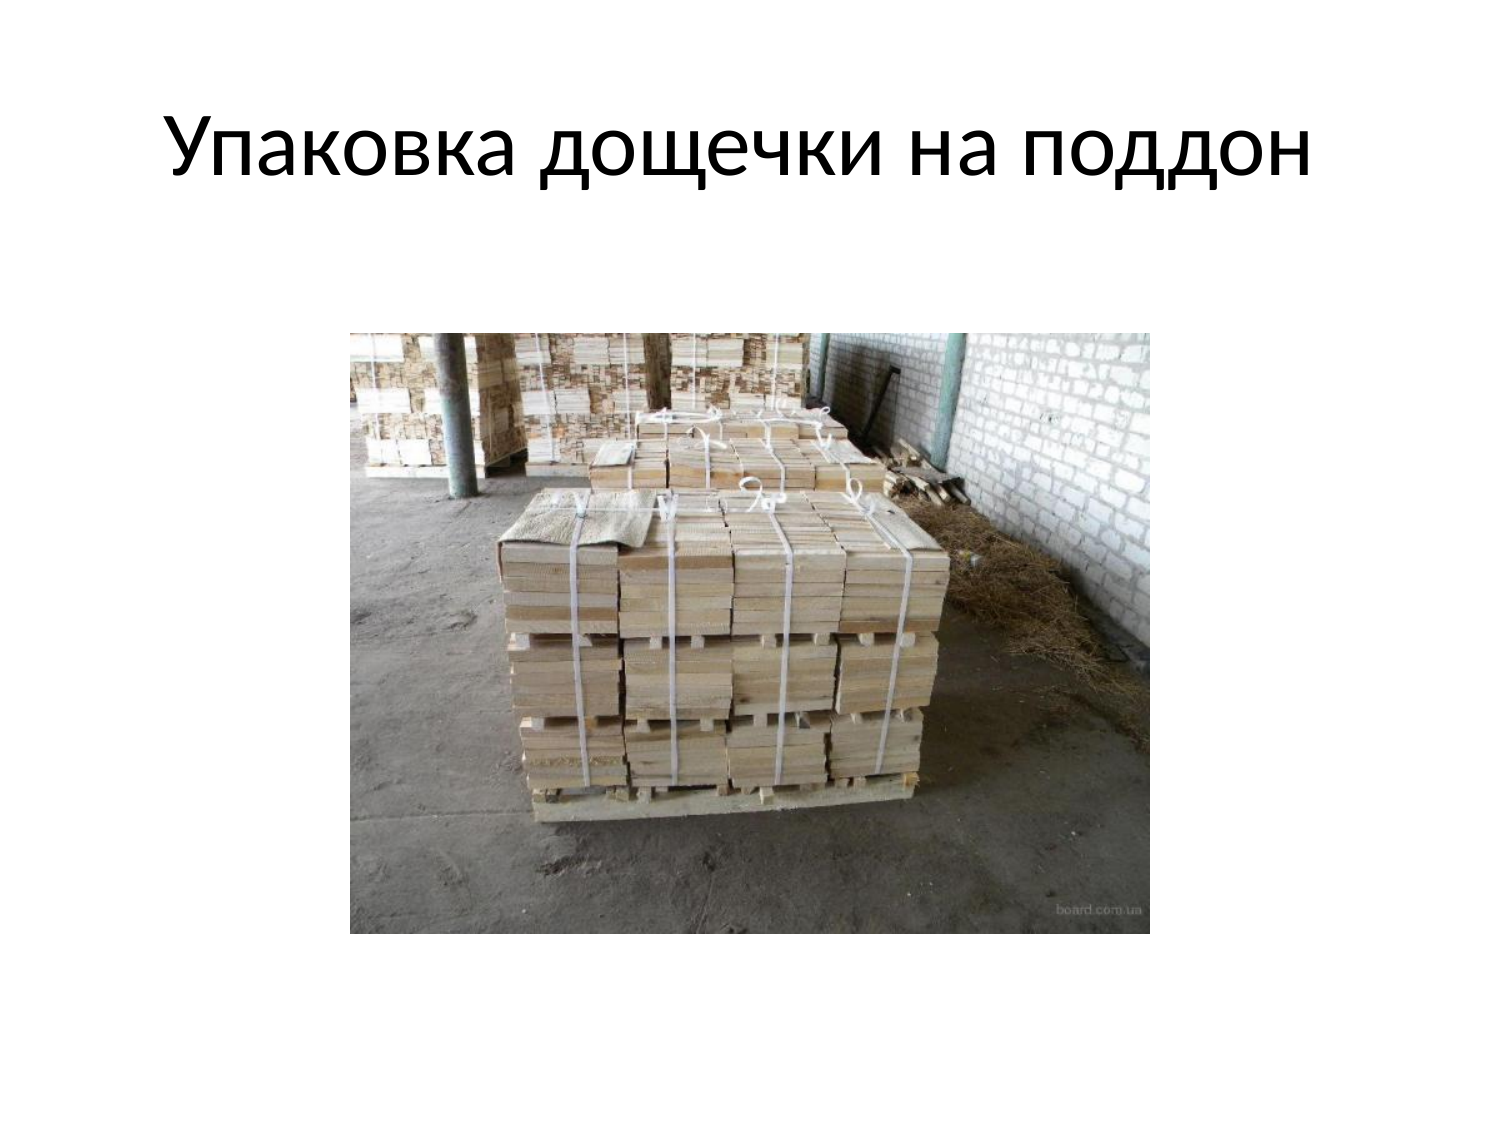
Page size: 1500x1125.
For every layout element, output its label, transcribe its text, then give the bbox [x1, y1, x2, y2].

title Упаковка дощечки на поддон [75, 45, 1425, 233]
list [349, 333, 1151, 934]
